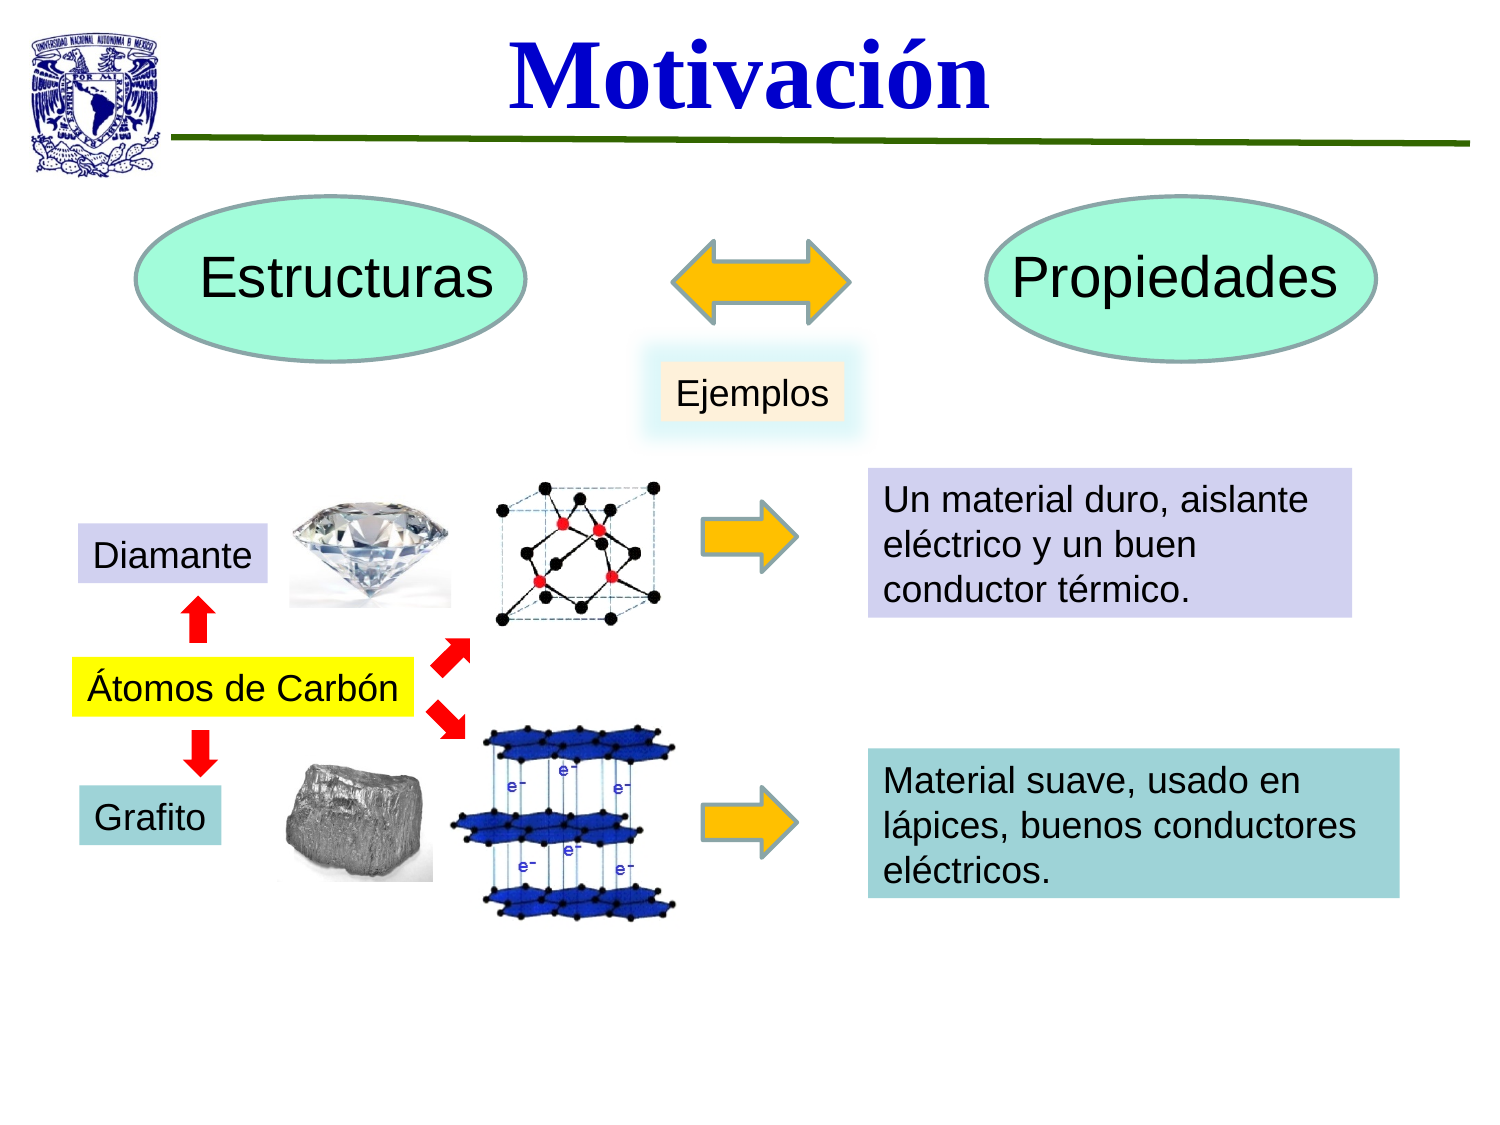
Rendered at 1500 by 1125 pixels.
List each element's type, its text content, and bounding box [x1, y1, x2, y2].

text_box Grafito [79, 785, 222, 846]
text_box [427, 636, 472, 681]
text_box [180, 728, 221, 780]
text_box [700, 499, 800, 575]
text_box Motivación [112, 0, 1388, 142]
picture [489, 475, 668, 635]
text_box Un material duro, aislante eléctrico y un buen conductor térmico. [868, 467, 1353, 618]
text_box [178, 593, 218, 646]
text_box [985, 196, 1377, 362]
picture [442, 715, 686, 929]
text_box [423, 697, 456, 727]
text_box [670, 238, 852, 326]
picture [289, 493, 452, 608]
text_box Material suave, usado en lápices, buenos conductores eléctricos. [868, 748, 1400, 899]
text_box Diamante [78, 523, 268, 584]
picture [277, 754, 433, 882]
picture [29, 30, 161, 179]
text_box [135, 196, 526, 362]
text_box Ejemplos [660, 361, 845, 422]
text_box Átomos de Carbón [72, 656, 414, 717]
text_box [700, 785, 800, 860]
